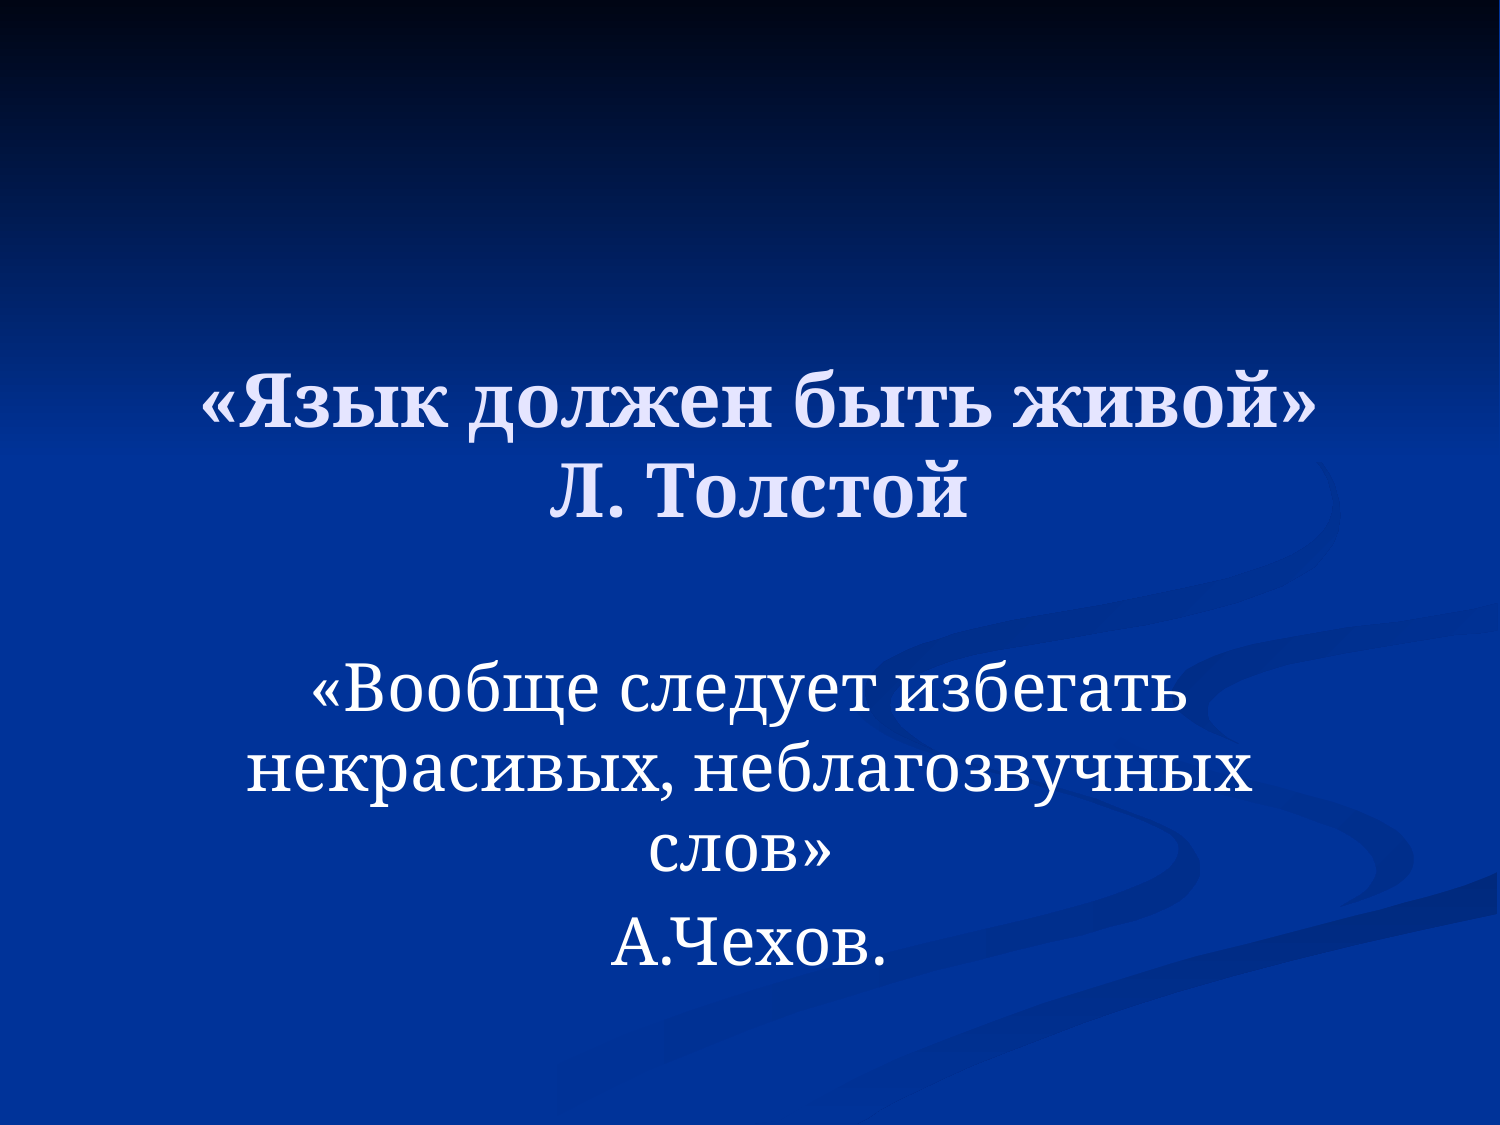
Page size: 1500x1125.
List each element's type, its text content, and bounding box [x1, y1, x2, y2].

subtitle «Вообще следует избегать некрасивых, неблагозвучных слов» А.Чехов. [224, 637, 1276, 926]
title «Язык должен быть живой» Л. Толстой [112, 284, 1388, 601]
